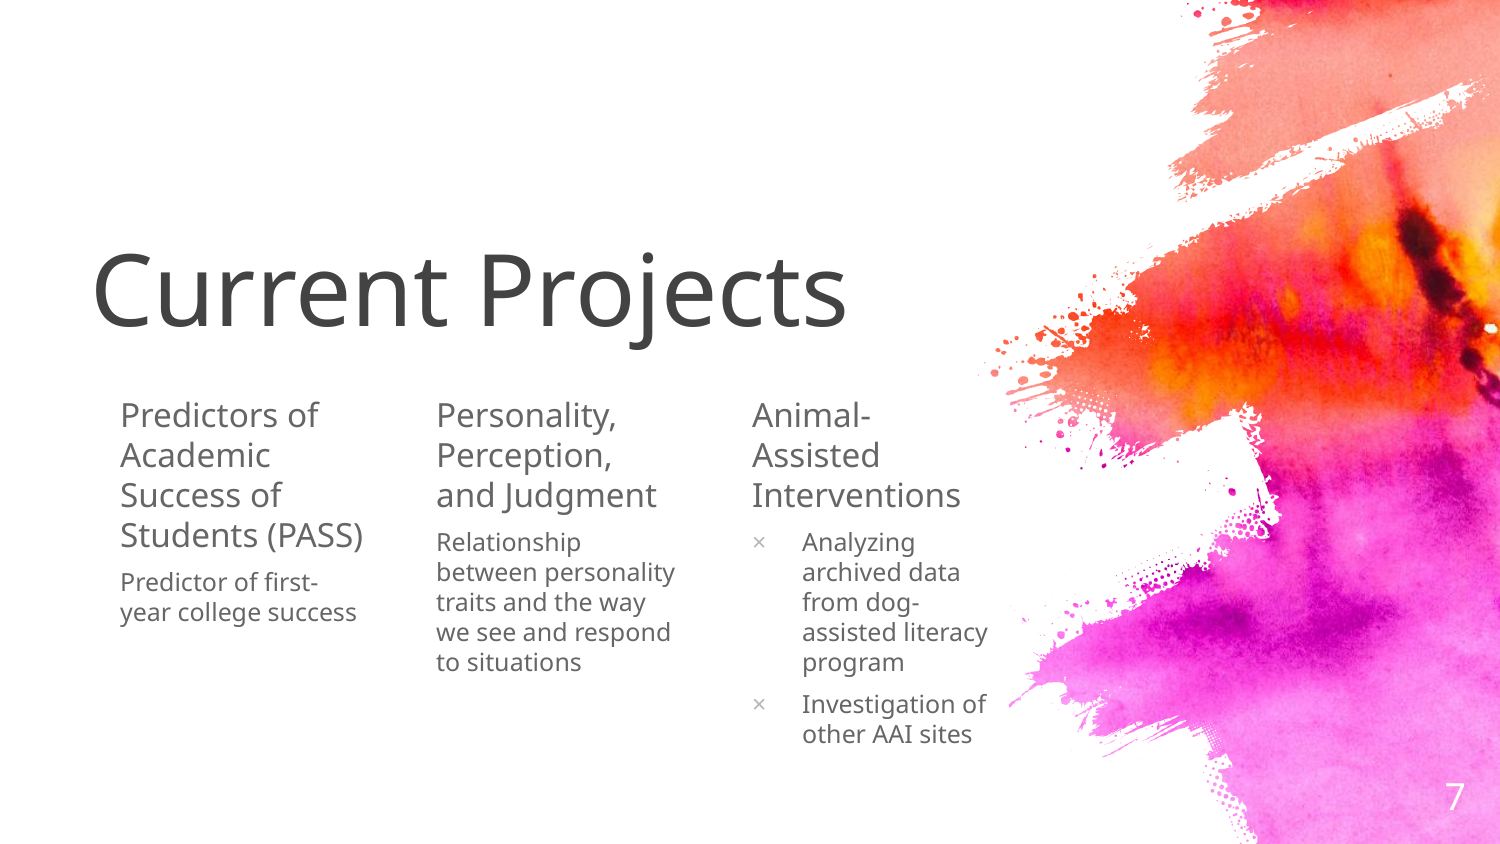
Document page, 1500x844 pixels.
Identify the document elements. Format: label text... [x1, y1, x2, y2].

list Personality, Perception, and Judgment Relationship between personality traits and the way we see and respond to situations [396, 379, 697, 808]
slide_number 7 [1391, 766, 1482, 832]
title Current Projects [75, 221, 980, 362]
list Animal-Assisted Interventions Analyzing archived data from dog-assisted literacy program Investigation of other AAI sites [712, 379, 1013, 808]
list Predictors of Academic Success of Students (PASS) Predictor of first-year college success [80, 379, 381, 808]
picture [0, 0, 1500, 844]
